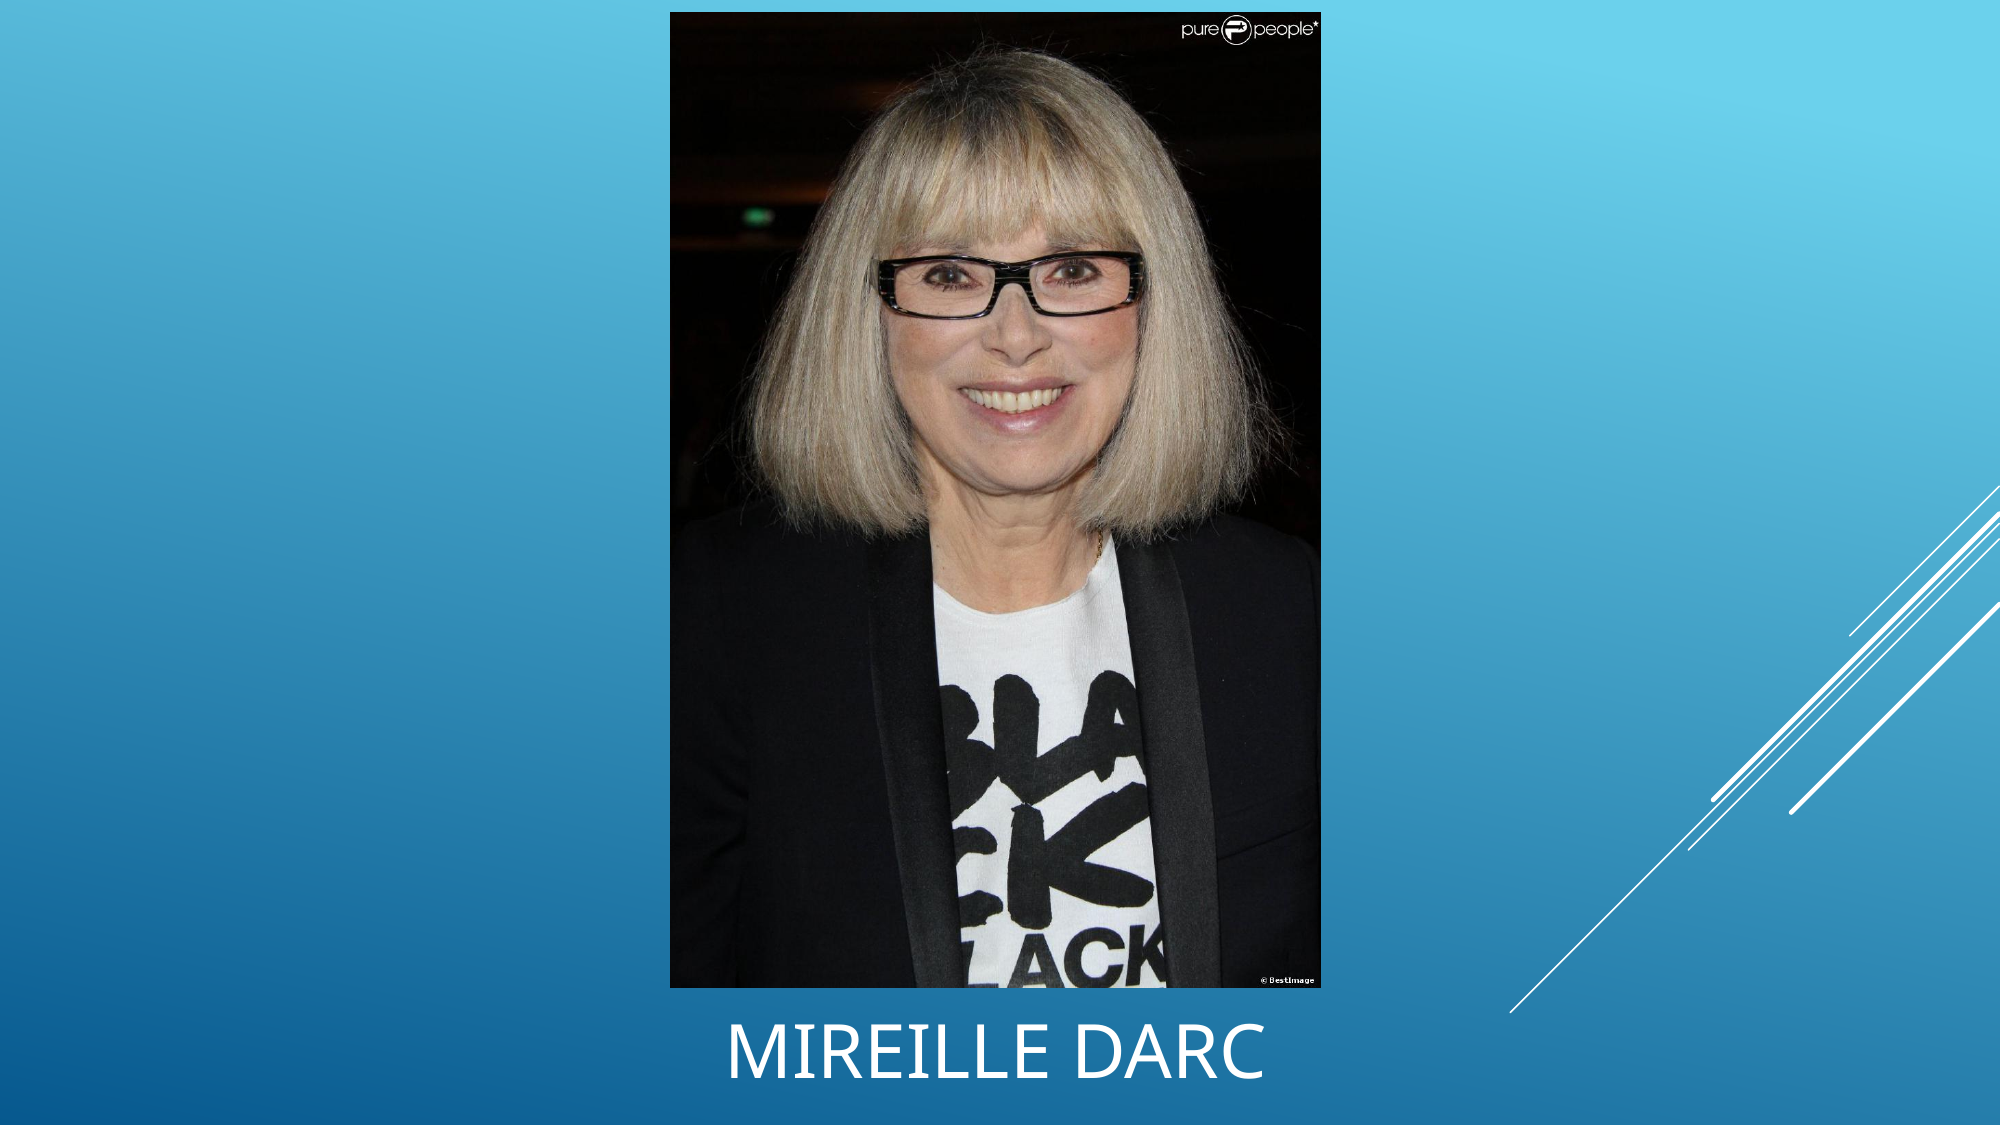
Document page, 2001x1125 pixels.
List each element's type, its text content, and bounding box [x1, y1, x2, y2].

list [670, 11, 1321, 988]
title Mireille darc [295, 924, 1696, 1125]
